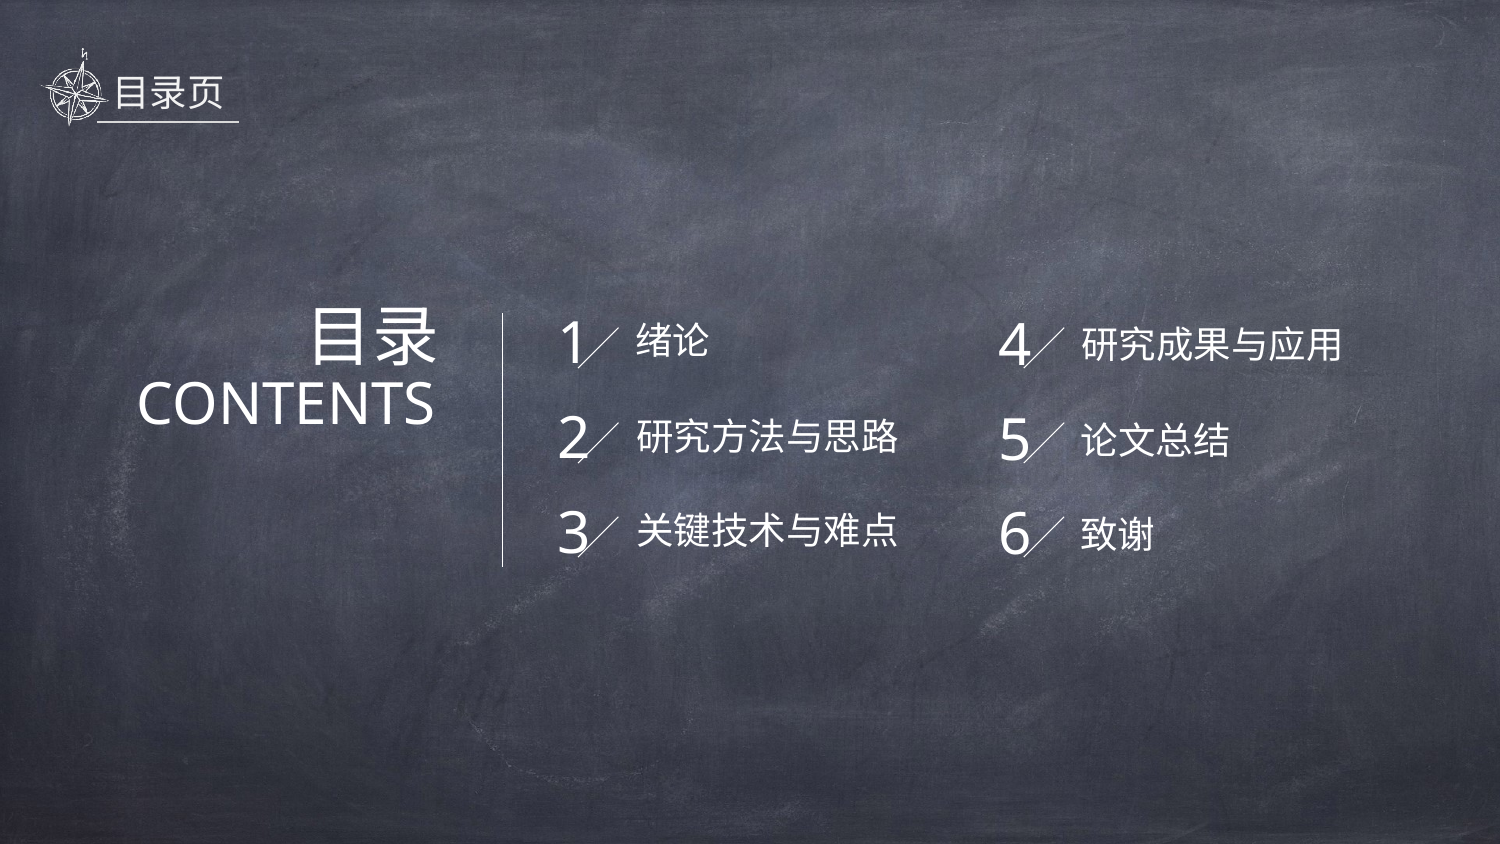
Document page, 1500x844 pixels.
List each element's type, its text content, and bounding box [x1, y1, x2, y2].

picture [0, 0, 1500, 844]
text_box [541, 487, 619, 574]
text_box 研究方法与思路 [621, 405, 914, 465]
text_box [982, 299, 1065, 386]
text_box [547, 298, 619, 384]
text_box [1, 286, 455, 445]
text_box 研究成果与应用 [1066, 314, 1359, 374]
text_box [982, 394, 1065, 481]
text_box 论文总结 [1066, 409, 1246, 469]
text_box 绪论 [620, 310, 725, 370]
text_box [982, 488, 1065, 575]
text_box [541, 393, 619, 479]
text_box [39, 48, 263, 127]
text_box 关键技术与难点 [621, 499, 914, 559]
text_box 致谢 [1065, 503, 1171, 564]
